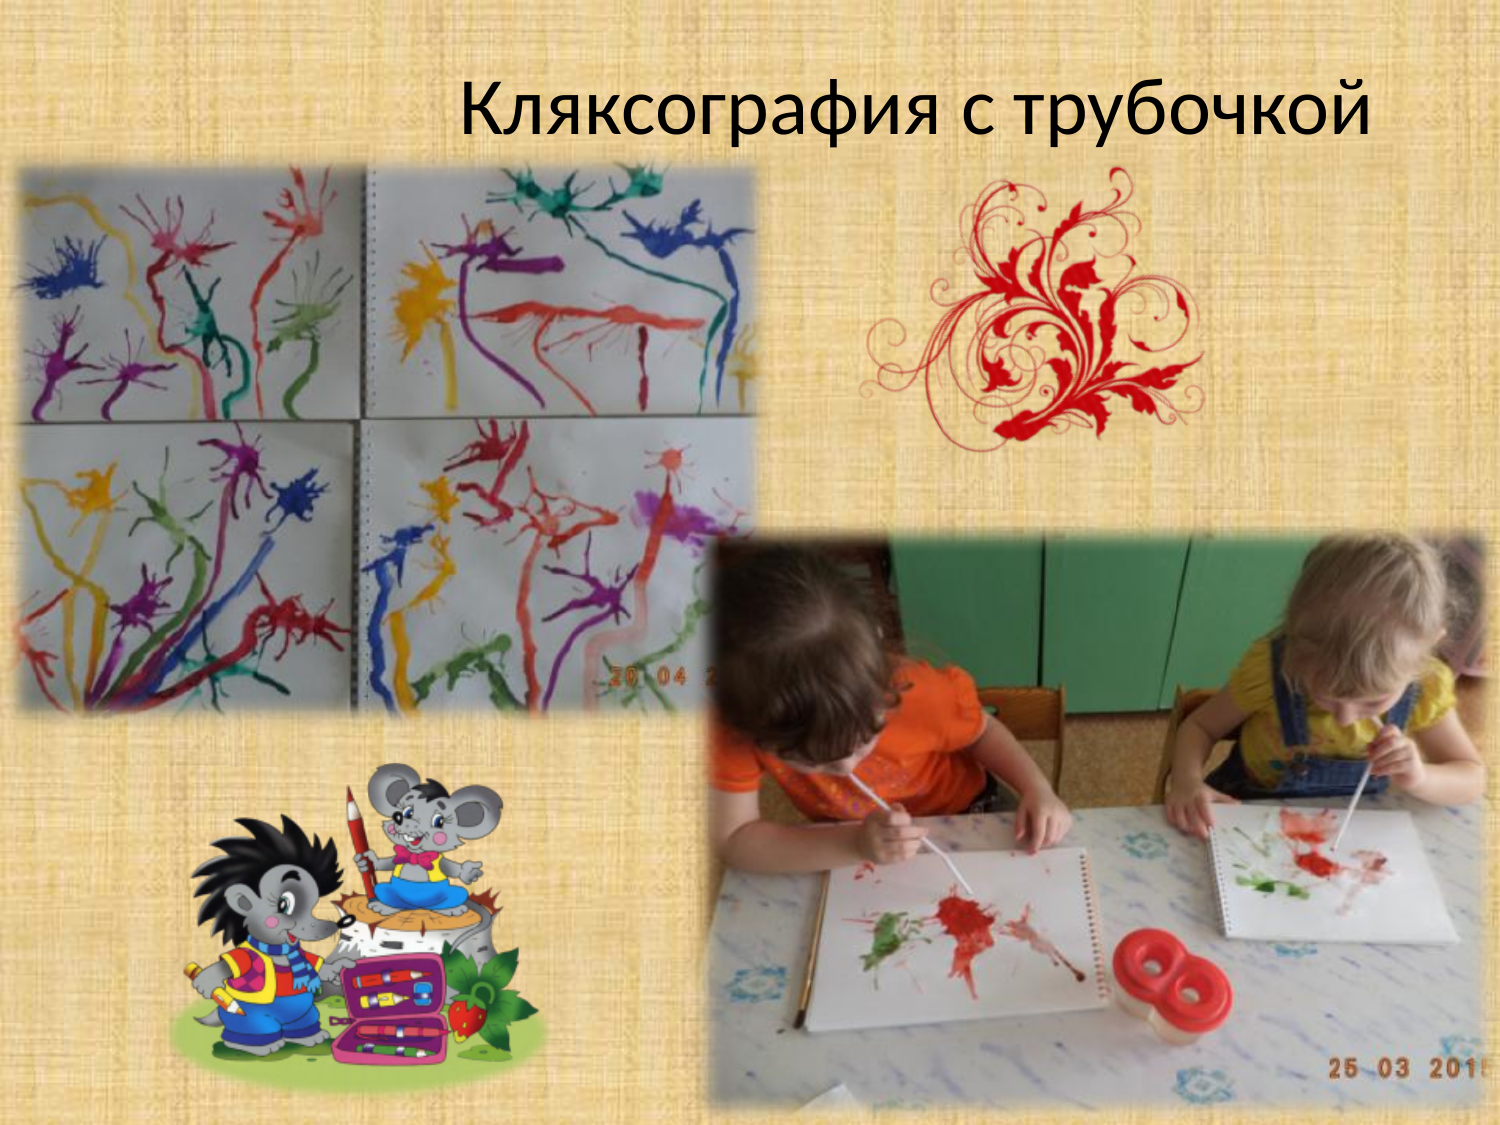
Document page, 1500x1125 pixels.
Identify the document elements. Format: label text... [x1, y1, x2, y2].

title Кляксография с трубочкой [242, 30, 1500, 159]
picture [0, 0, 1500, 1125]
